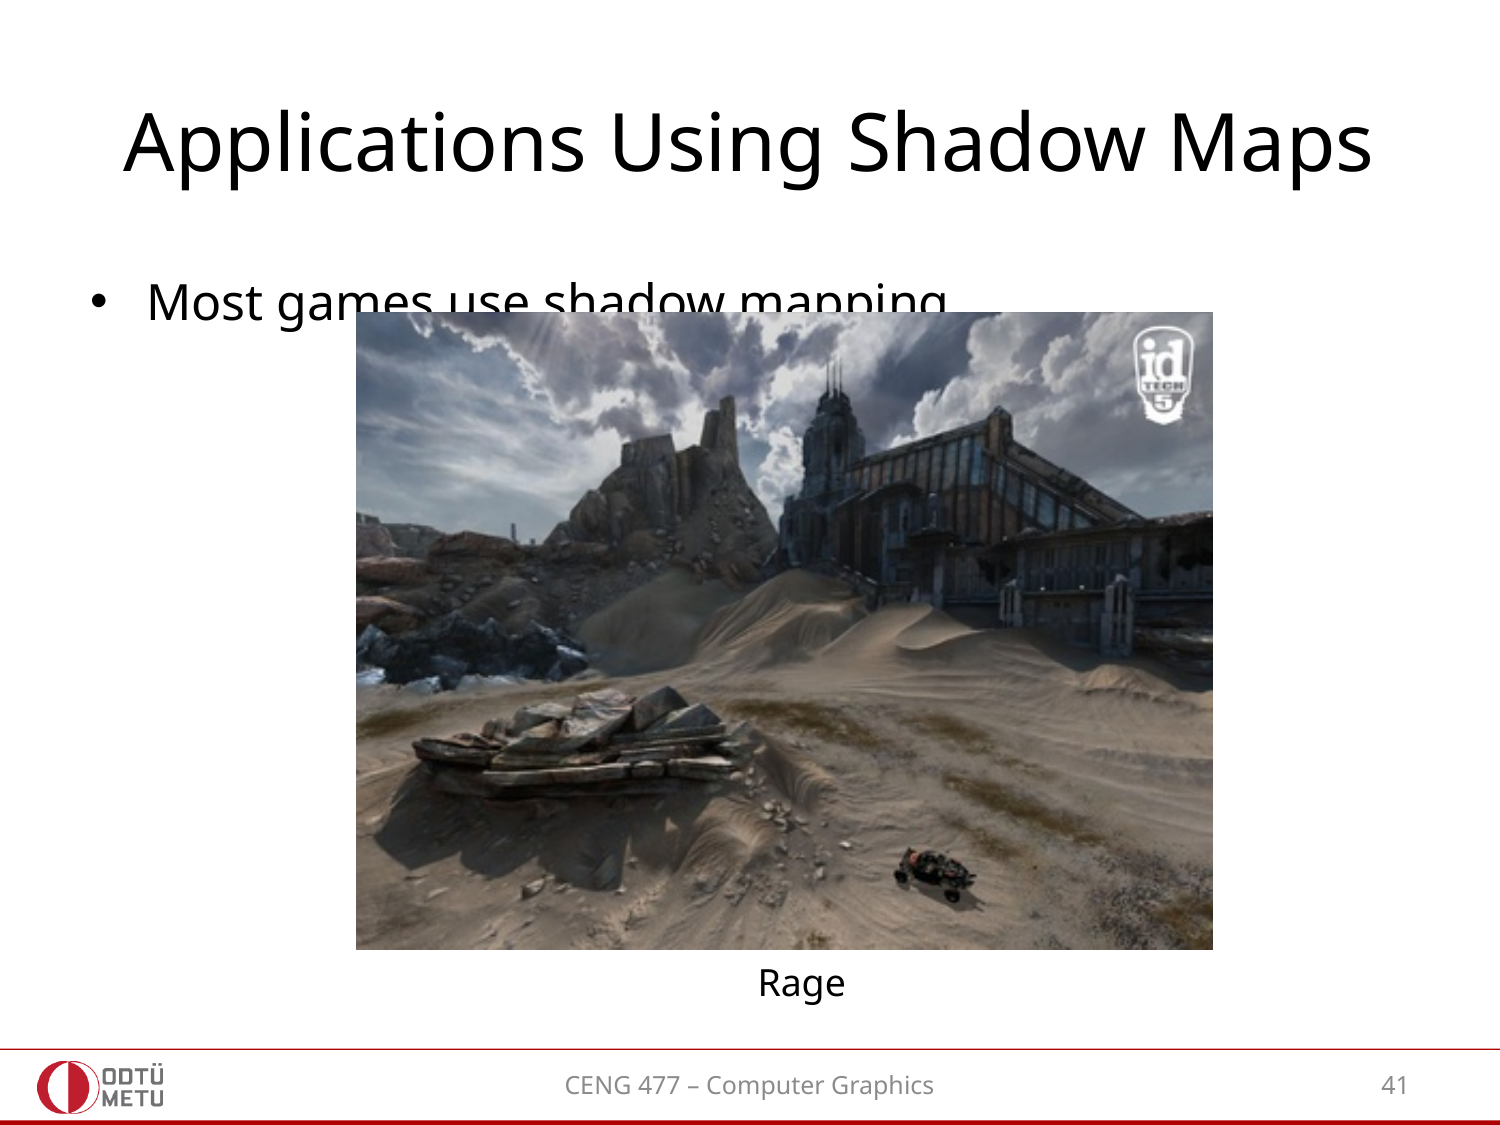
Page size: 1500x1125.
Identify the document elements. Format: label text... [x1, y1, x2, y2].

picture [37, 1061, 163, 1114]
list Most games use shadow mapping. [75, 262, 1425, 1005]
text_box Rage [742, 960, 861, 1012]
footer CENG 477 – Computer Graphics [512, 1056, 988, 1117]
picture [356, 312, 1213, 951]
slide_number 41 [1074, 1056, 1425, 1117]
title Applications Using Shadow Maps [75, 45, 1425, 233]
